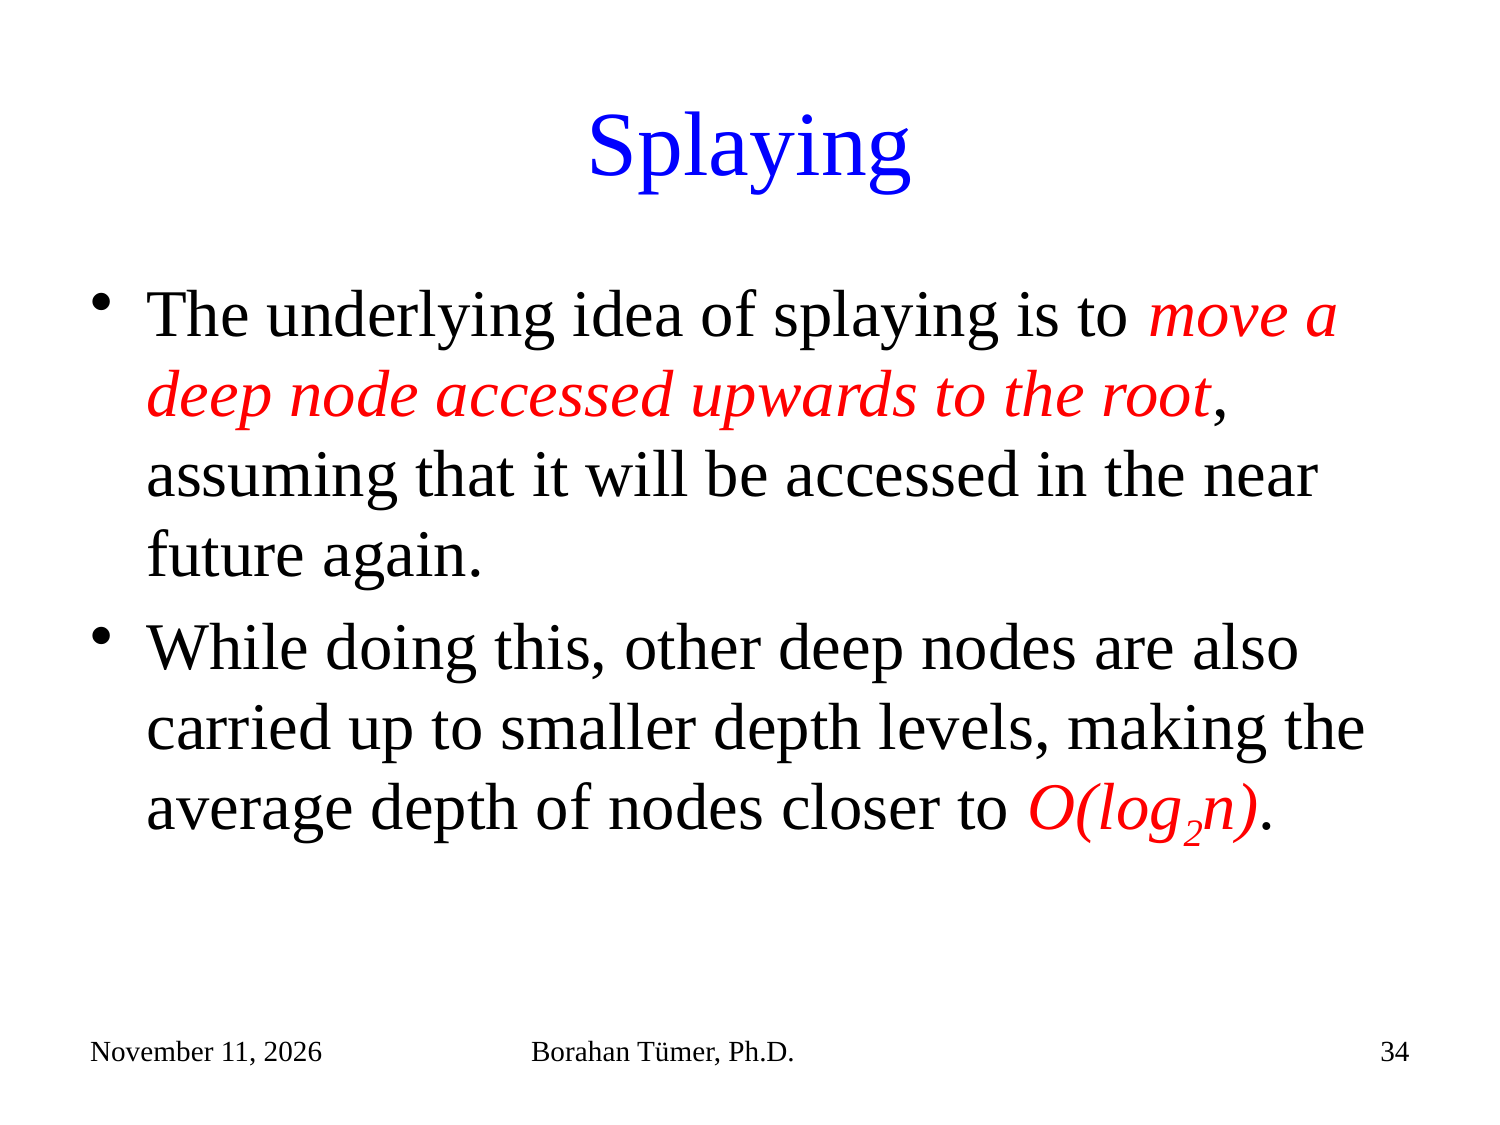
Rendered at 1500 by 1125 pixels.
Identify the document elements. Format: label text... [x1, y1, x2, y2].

title Splaying [75, 45, 1425, 233]
slide_number 34 [1074, 1024, 1426, 1103]
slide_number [74, 1024, 426, 1103]
footer Borahan Tümer, Ph.D. [512, 1024, 988, 1103]
list The underlying idea of splaying is to move a deep node accessed upwards to the root, assuming that it will be accessed in the near future again. While doing this, other deep nodes are also carried up to smaller depth levels, making the average depth of nodes closer to O(log2n). [75, 262, 1425, 1005]
